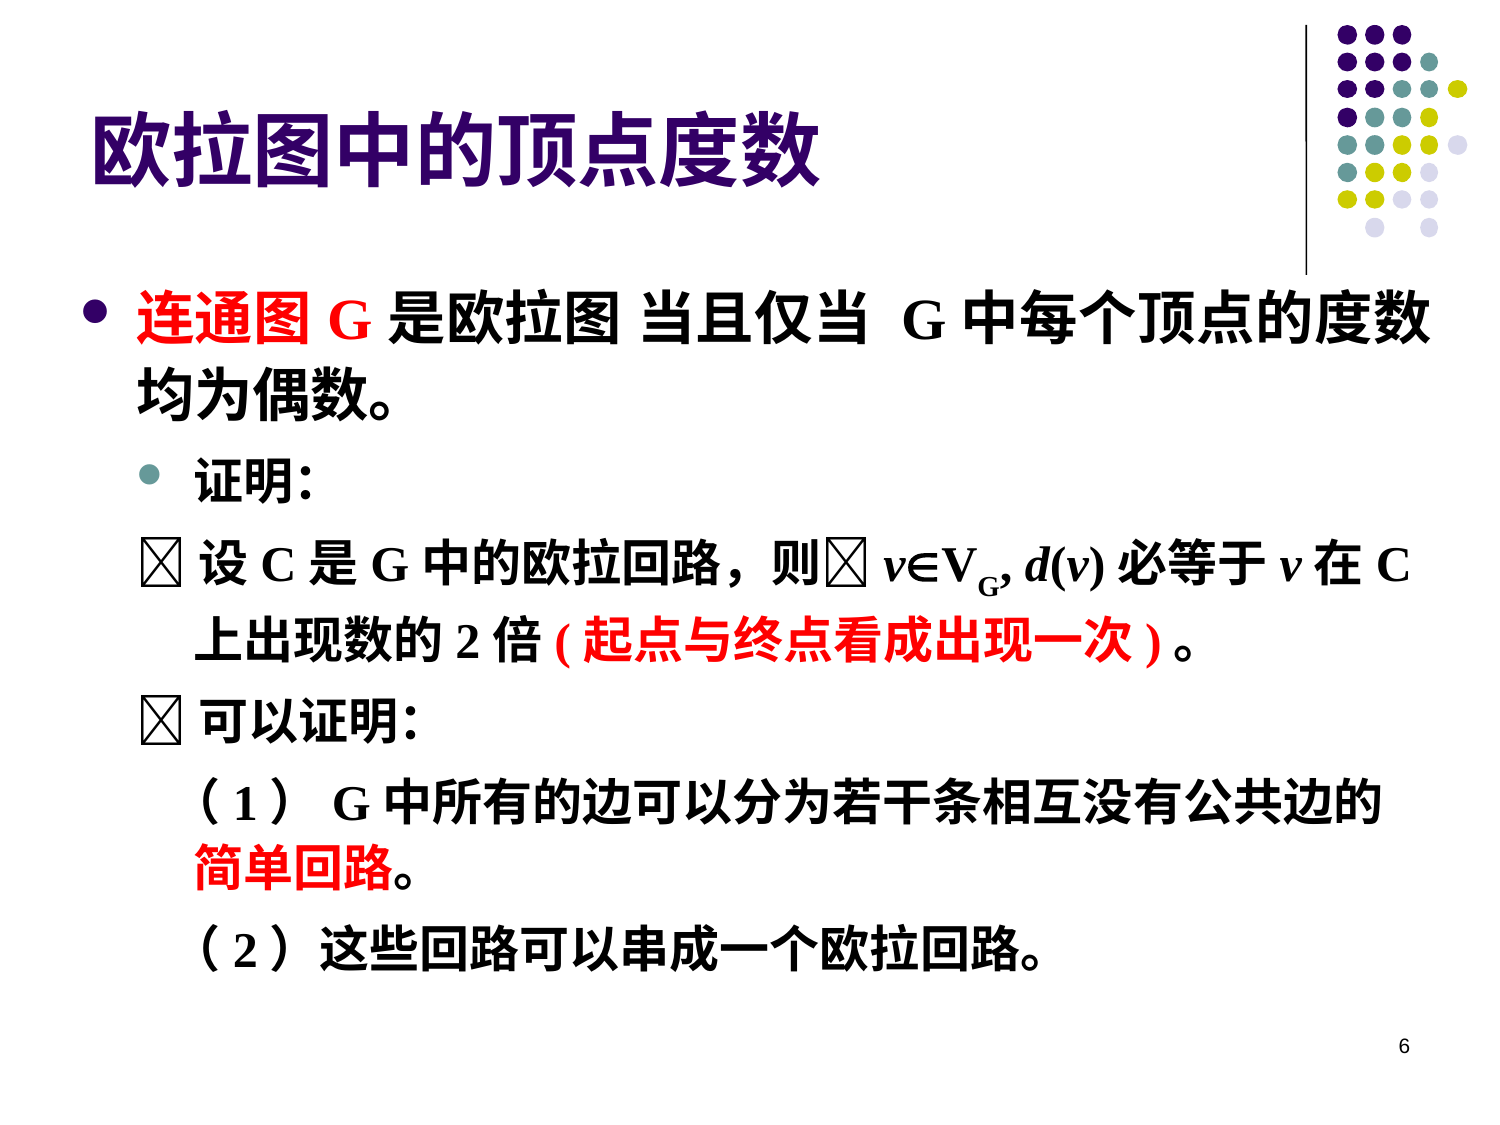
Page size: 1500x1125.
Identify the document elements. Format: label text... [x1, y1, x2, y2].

list 连通图G是欧拉图 当且仅当 G中每个顶点的度数均为偶数。 证明： 设C是G中的欧拉回路，则vVG, d(v)必等于v在C上出现数的2倍(起点与终点看成出现一次)。 可以证明： （1）G中所有的边可以分为若干条相互没有公共边的简单回路。 （2）这些回路可以串成一个欧拉回路。 [64, 267, 1447, 1047]
title 欧拉图中的顶点度数 [75, 34, 889, 205]
slide_number 6 [1074, 1024, 1426, 1101]
